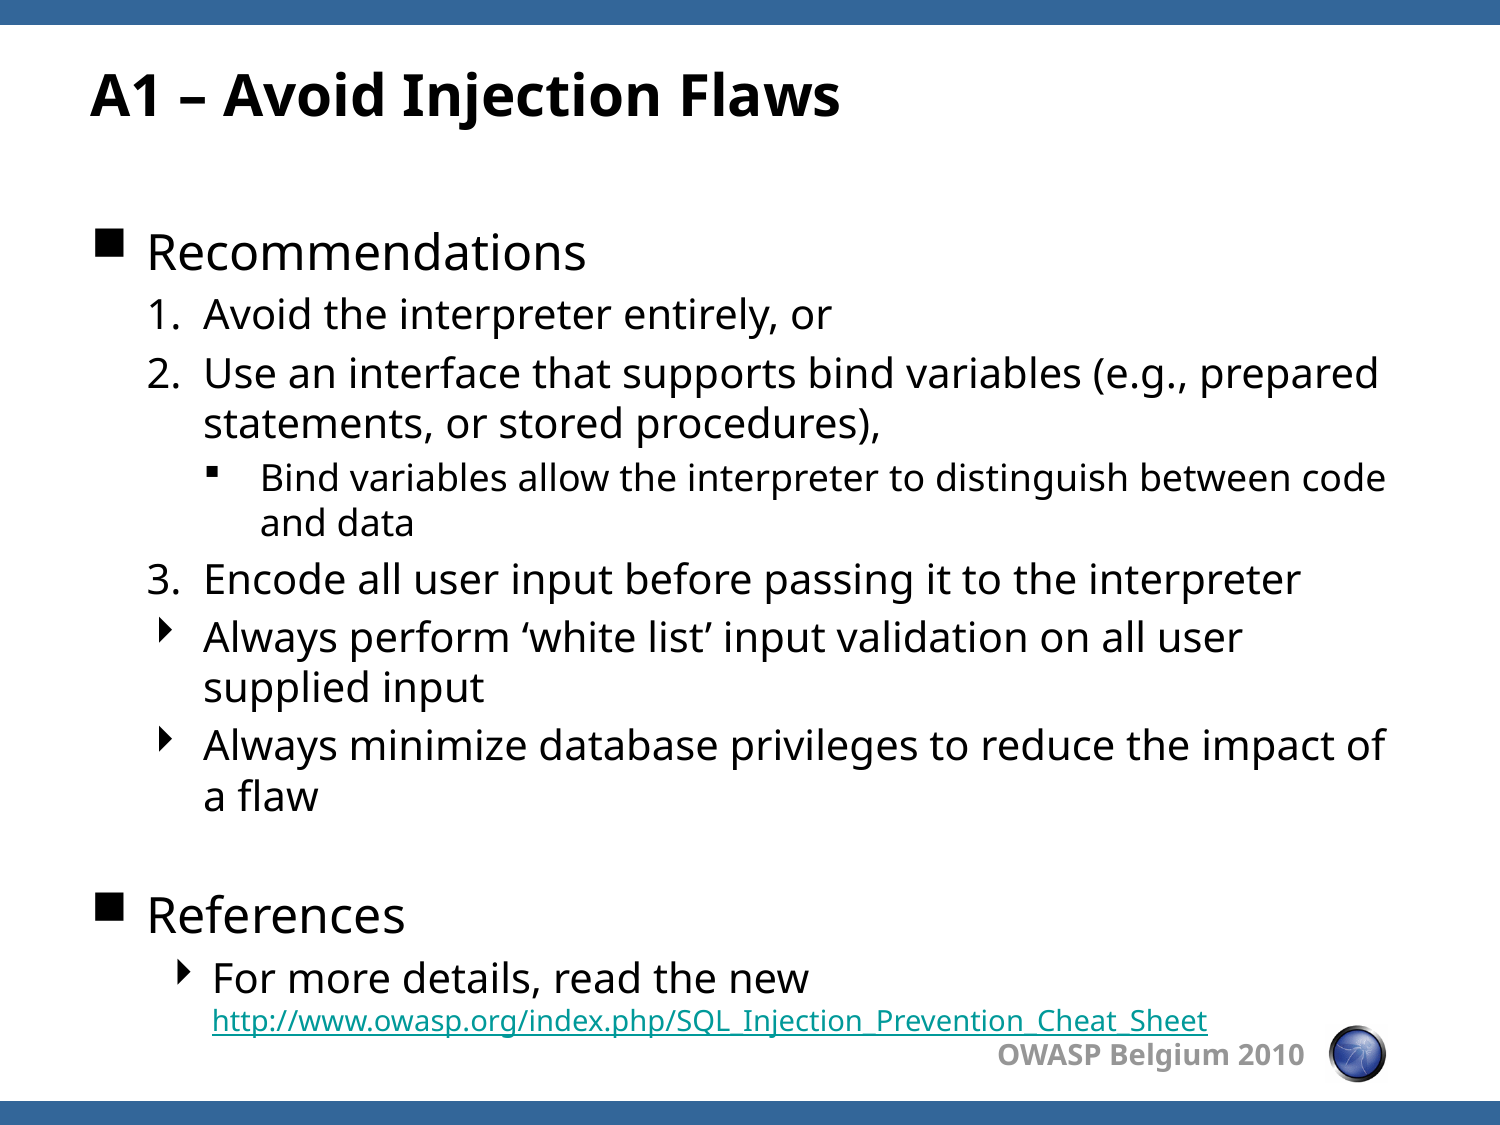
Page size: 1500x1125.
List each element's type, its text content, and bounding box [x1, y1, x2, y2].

list Recommendations Avoid the interpreter entirely, or Use an interface that supports bind variables (e.g., prepared statements, or stored procedures), Bind variables allow the interpreter to distinguish between code and data Encode all user input before passing it to the interpreter Always perform ‘white list’ input validation on all user supplied input Always minimize database privileges to reduce the impact of a flaw References For more details, read the new http://www.owasp.org/index.php/SQL_Injection_Prevention_Cheat_Sheet [74, 212, 1426, 1006]
picture [1325, 1024, 1388, 1083]
title A1 – Avoid Injection Flaws [74, 27, 1426, 159]
